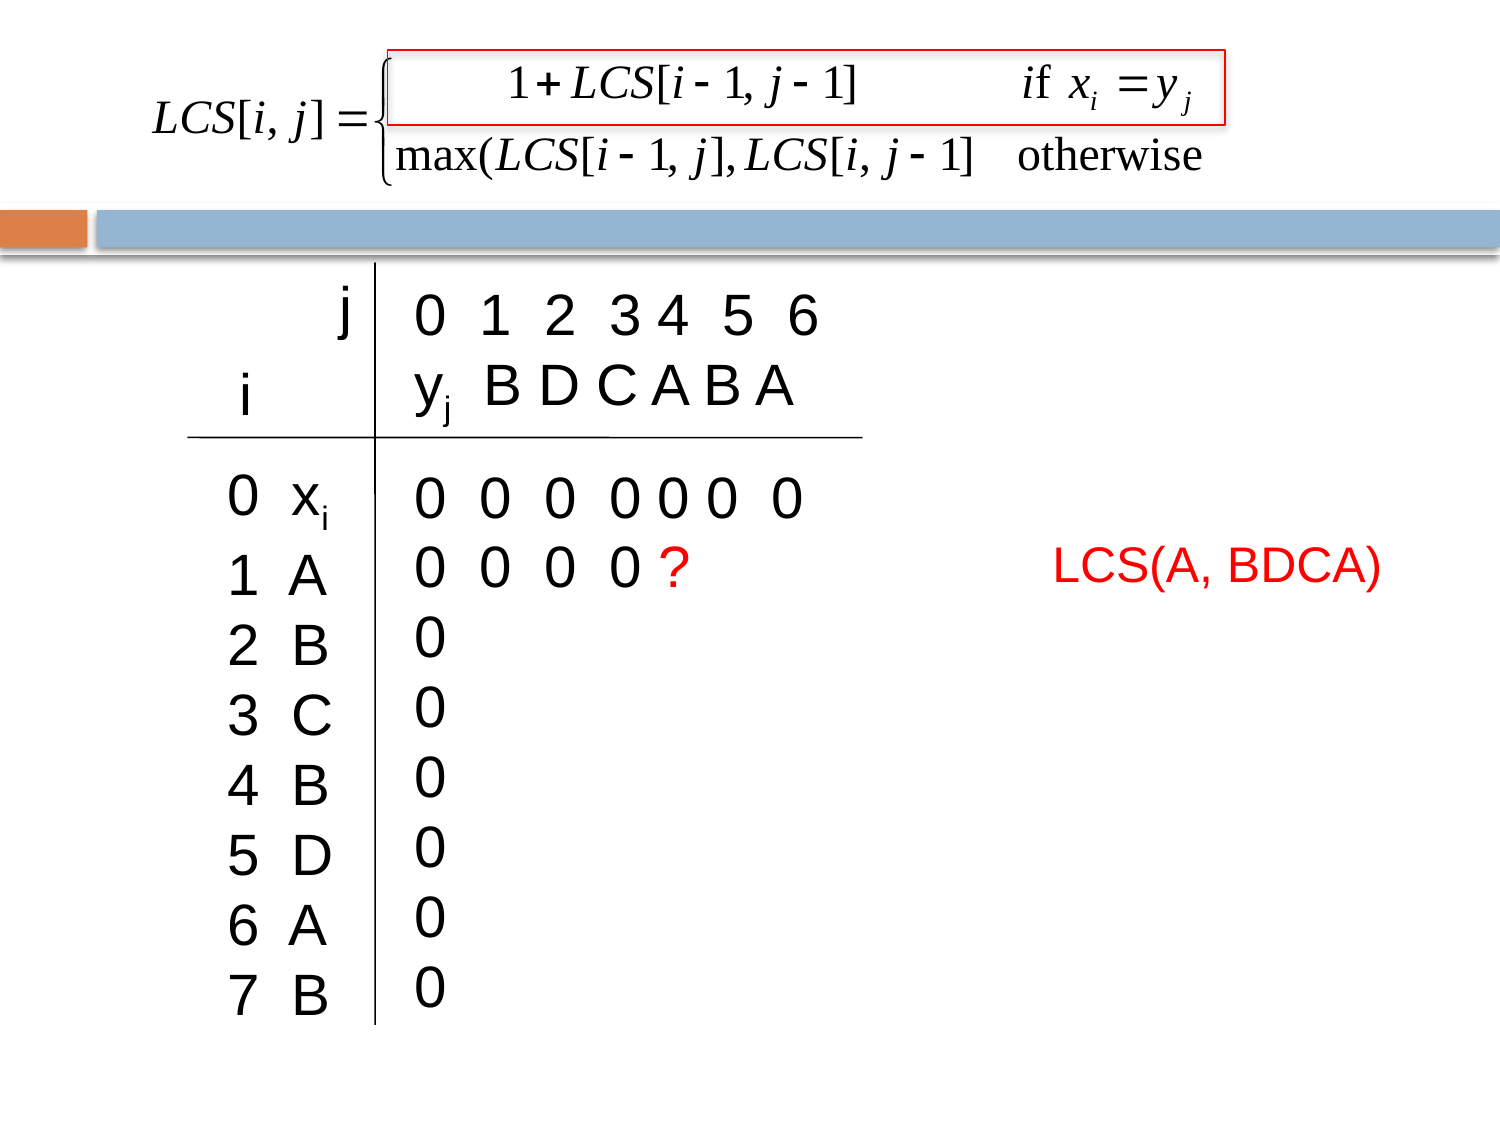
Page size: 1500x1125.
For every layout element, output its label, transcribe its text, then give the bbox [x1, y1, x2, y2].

text_box LCS(A, BDCA) [1037, 524, 1450, 600]
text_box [143, 49, 1213, 194]
text_box 0 xi 1 A 2 B 3 C 4 B 5 D 6 A 7 B [212, 449, 375, 1035]
text_box j [324, 262, 450, 348]
text_box 0 1 2 3 4 5 6 yj B D C A B A [399, 269, 1288, 435]
text_box 0 0 0 0 0 0 0 0 0 0 0 ? 0 0 0 0 0 0 [399, 452, 863, 1027]
text_box [1213, 49, 1226, 126]
text_box i [225, 350, 350, 435]
